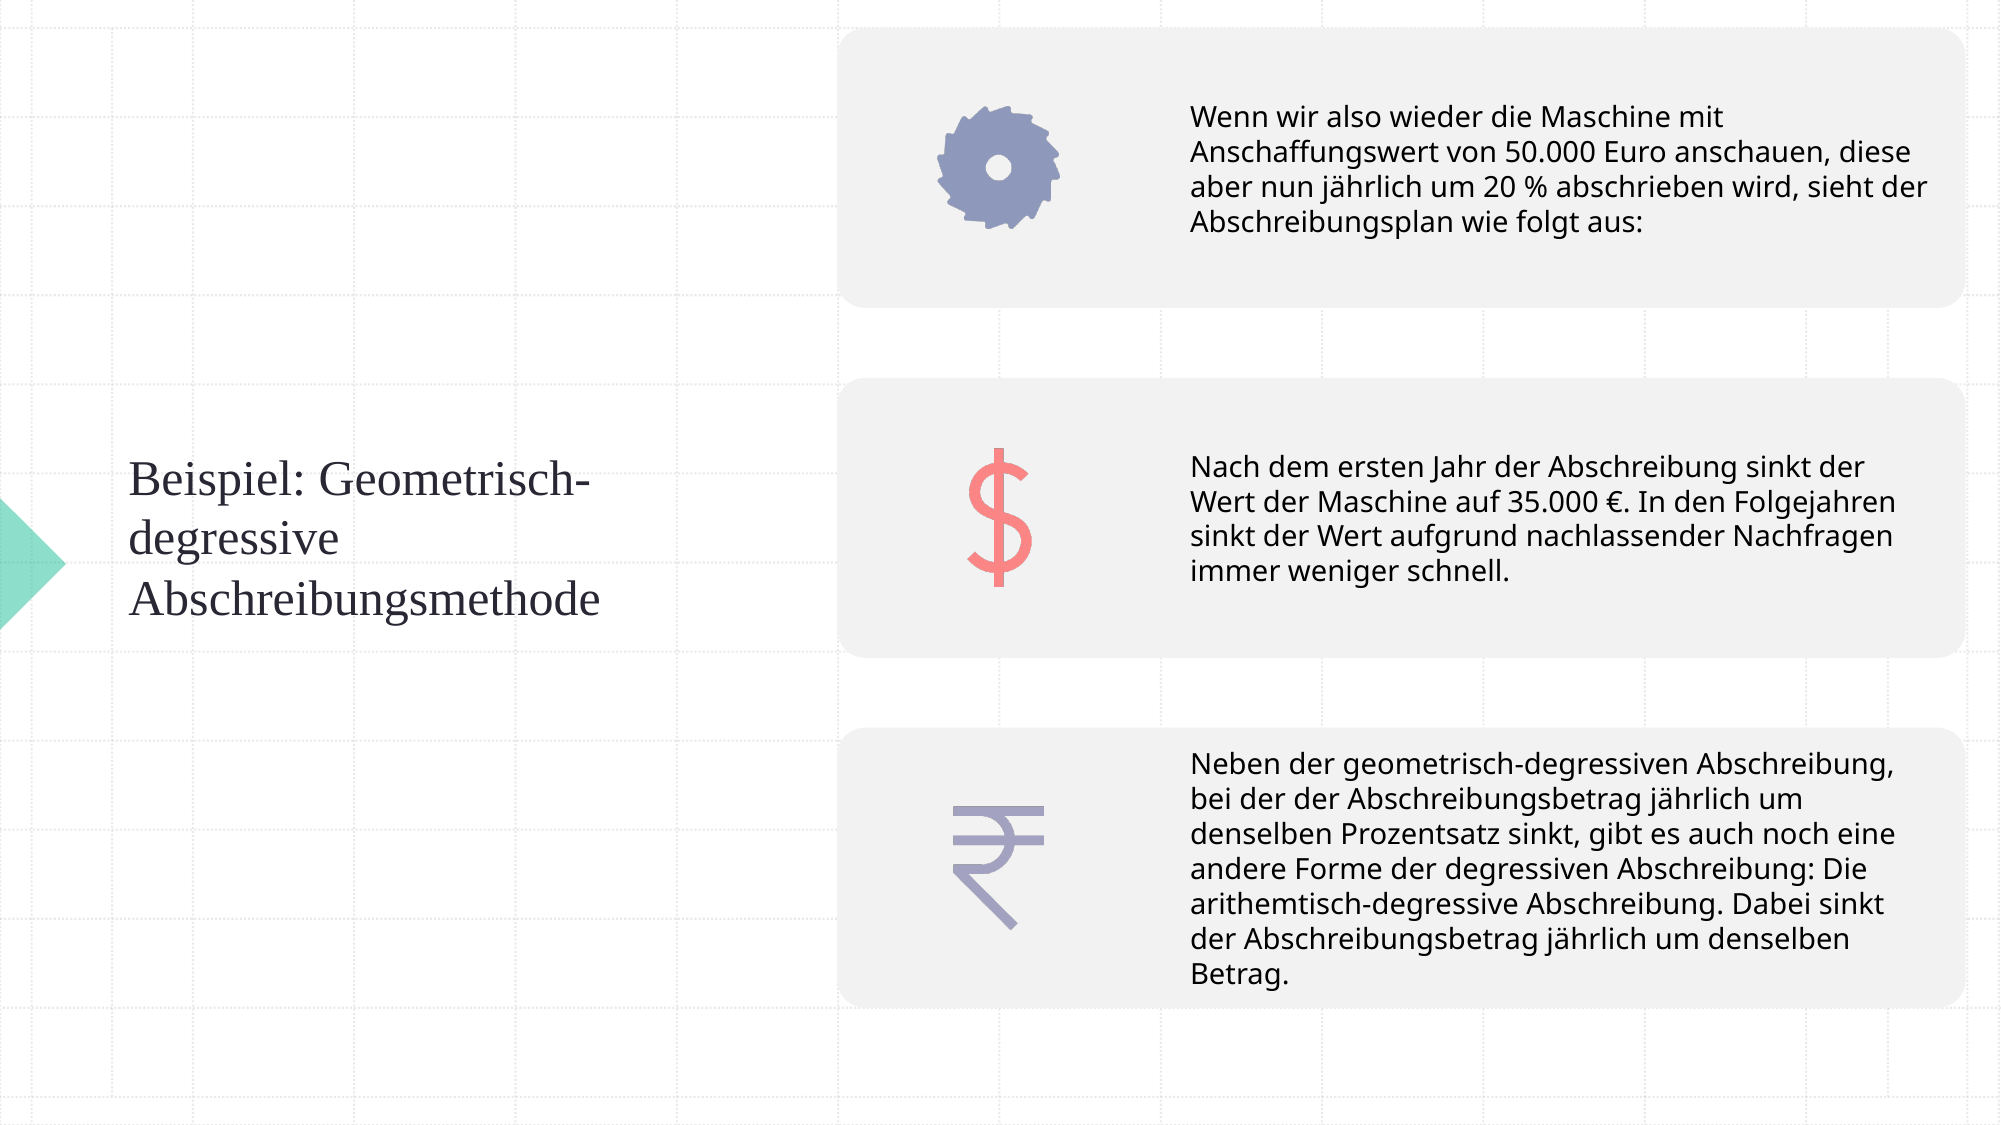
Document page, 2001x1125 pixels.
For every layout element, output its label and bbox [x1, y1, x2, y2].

text_box [0, 0, 2000, 1125]
list [837, 27, 1966, 1008]
